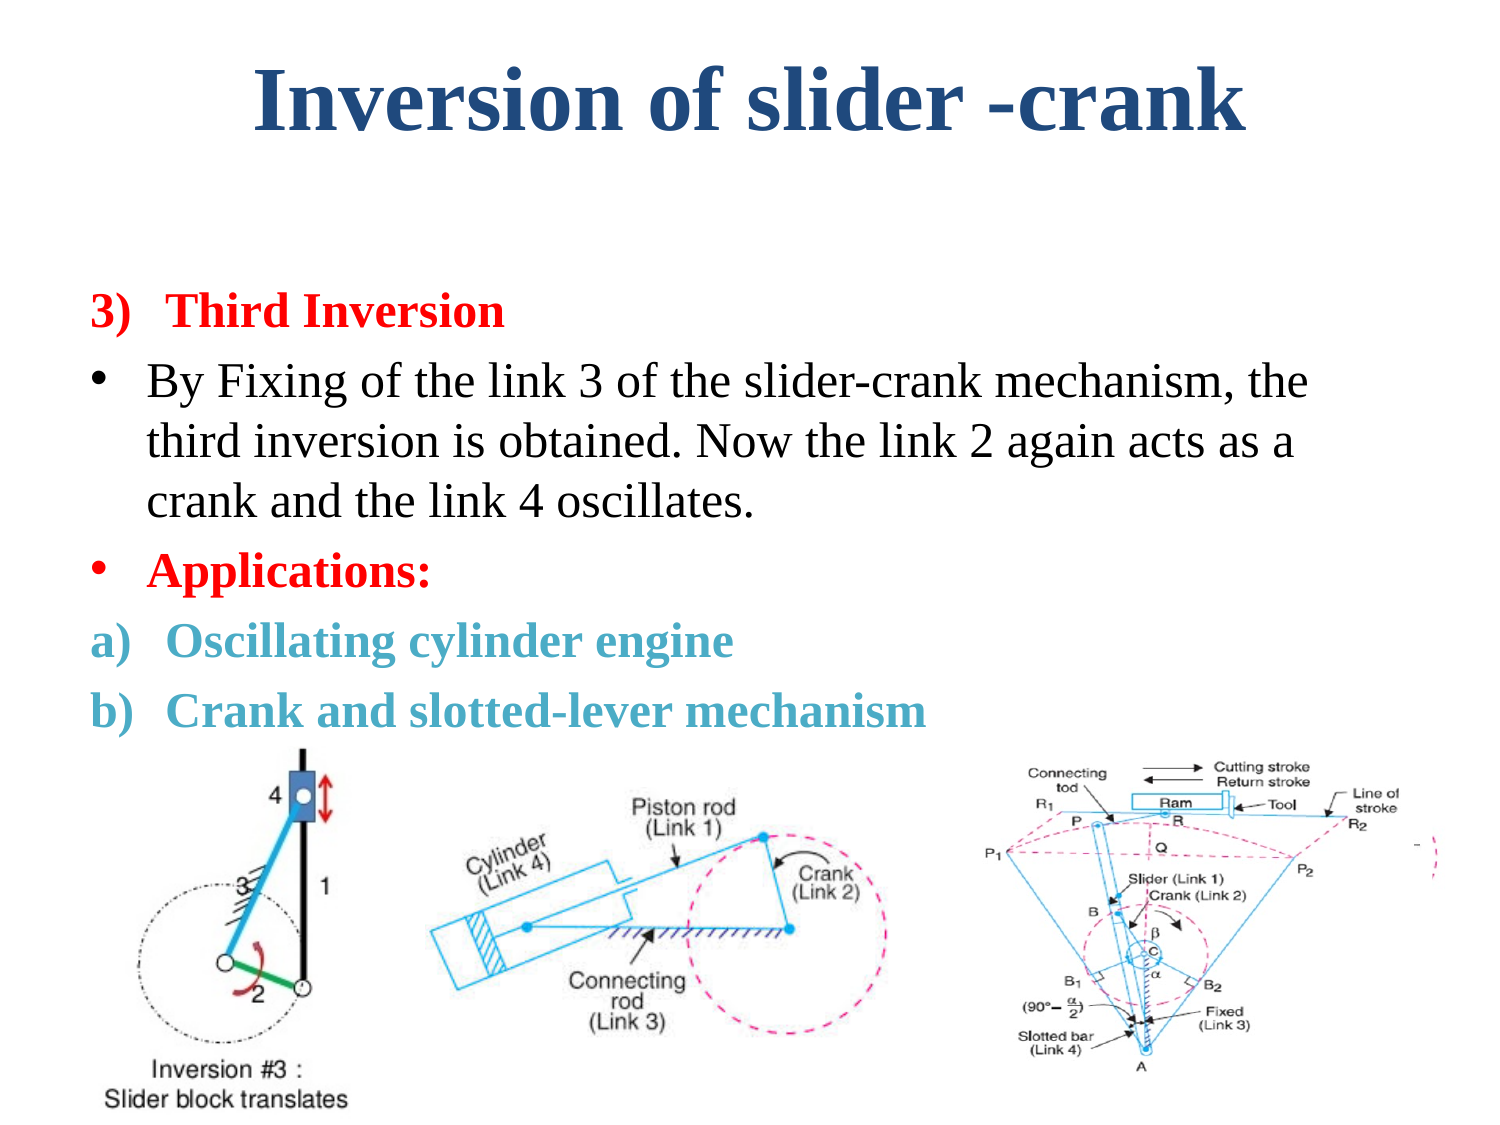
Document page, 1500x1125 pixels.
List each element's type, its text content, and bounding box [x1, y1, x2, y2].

picture [937, 749, 1457, 1076]
picture [424, 787, 896, 1051]
title Inversion of slider -crank [0, 0, 1500, 188]
list Third Inversion By Fixing of the link 3 of the slider-crank mechanism, the third inversion is obtained. Now the link 2 again acts as a crank and the link 4 oscillates. Applications: Oscillating cylinder engine Crank and slotted-lever mechanism [74, 269, 1426, 1013]
picture [87, 746, 377, 1125]
